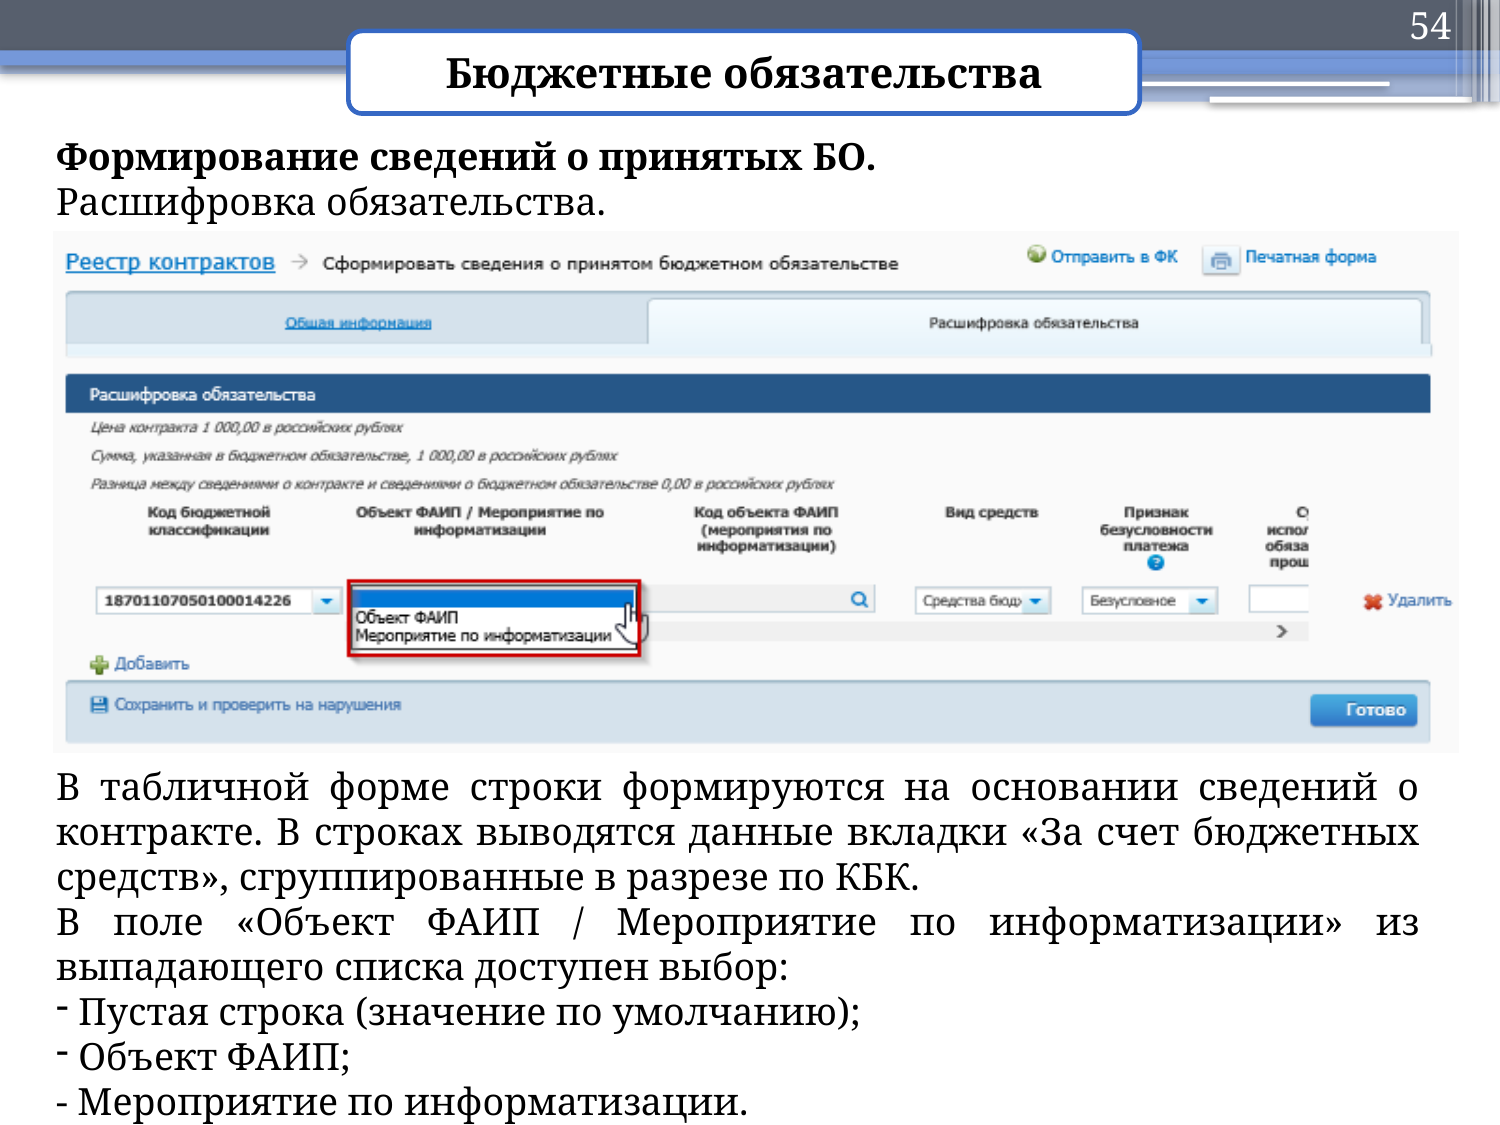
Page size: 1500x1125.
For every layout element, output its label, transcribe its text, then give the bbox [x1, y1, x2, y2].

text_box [348, 30, 1140, 114]
slide_number 54 [1341, 0, 1466, 61]
picture [52, 231, 1459, 753]
text_box Формирование сведений о принятых БО. Расшифровка обязательства. В табличной форме строки формируются на основании сведений о контракте. В строках выводятся данные вкладки «За счет бюджетных средств», сгруппированные в разрезе по КБК. В поле «Объект ФАИП / Мероприятие по информатизации» из выпадающего списка доступен выбор: Пустая строка (значение по умолчанию); Объект ФАИП; - Мероприятие по информатизации. [41, 125, 1436, 1125]
